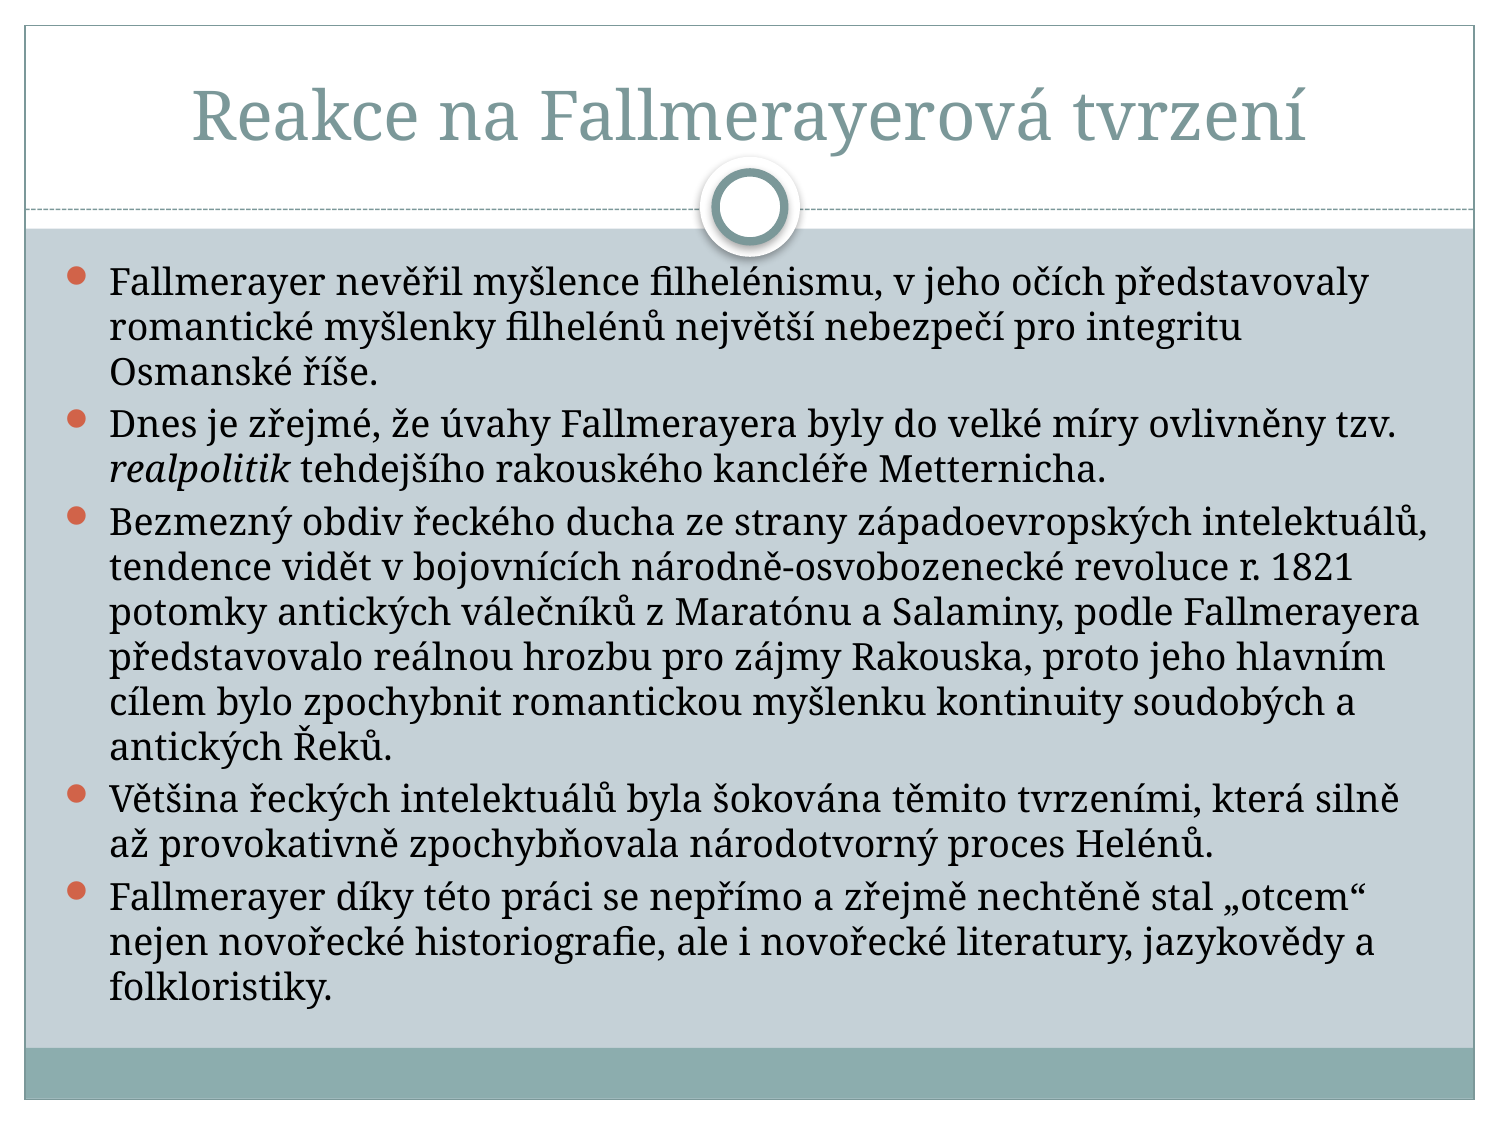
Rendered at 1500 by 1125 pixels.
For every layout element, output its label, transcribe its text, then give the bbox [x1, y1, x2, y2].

list Fallmerayer nevěřil myšlence filhelénismu, v jeho očích představovaly romantické myšlenky filhelénů největší nebezpečí pro integritu Osmanské říše. Dnes je zřejmé, že úvahy Fallmerayera byly do velké míry ovlivněny tzv. realpolitik tehdejšího rakouského kancléře Metternicha. Bezmezný obdiv řeckého ducha ze strany západoevropských intelektuálů, tendence vidět v bojovnících národně-osvobozenecké revoluce r. 1821 potomky antických válečníků z Maratónu a Salaminy, podle Fallmerayera představovalo reálnou hrozbu pro zájmy Rakouska, proto jeho hlavním cílem bylo zpochybnit romantickou myšlenku kontinuity soudobých a antických Řeků. Většina řeckých intelektuálů byla šokována těmito tvrzeními, která silně až provokativně zpochybňovala národotvorný proces Helénů. Fallmerayer díky této práci se nepřímo a zřejmě nechtěně stal „otcem“ nejen novořecké historiografie, ale i novořecké literatury, jazykovědy a folkloristiky. [49, 250, 1445, 1001]
title Reakce na Fallmerayerová tvrzení [49, 37, 1450, 162]
